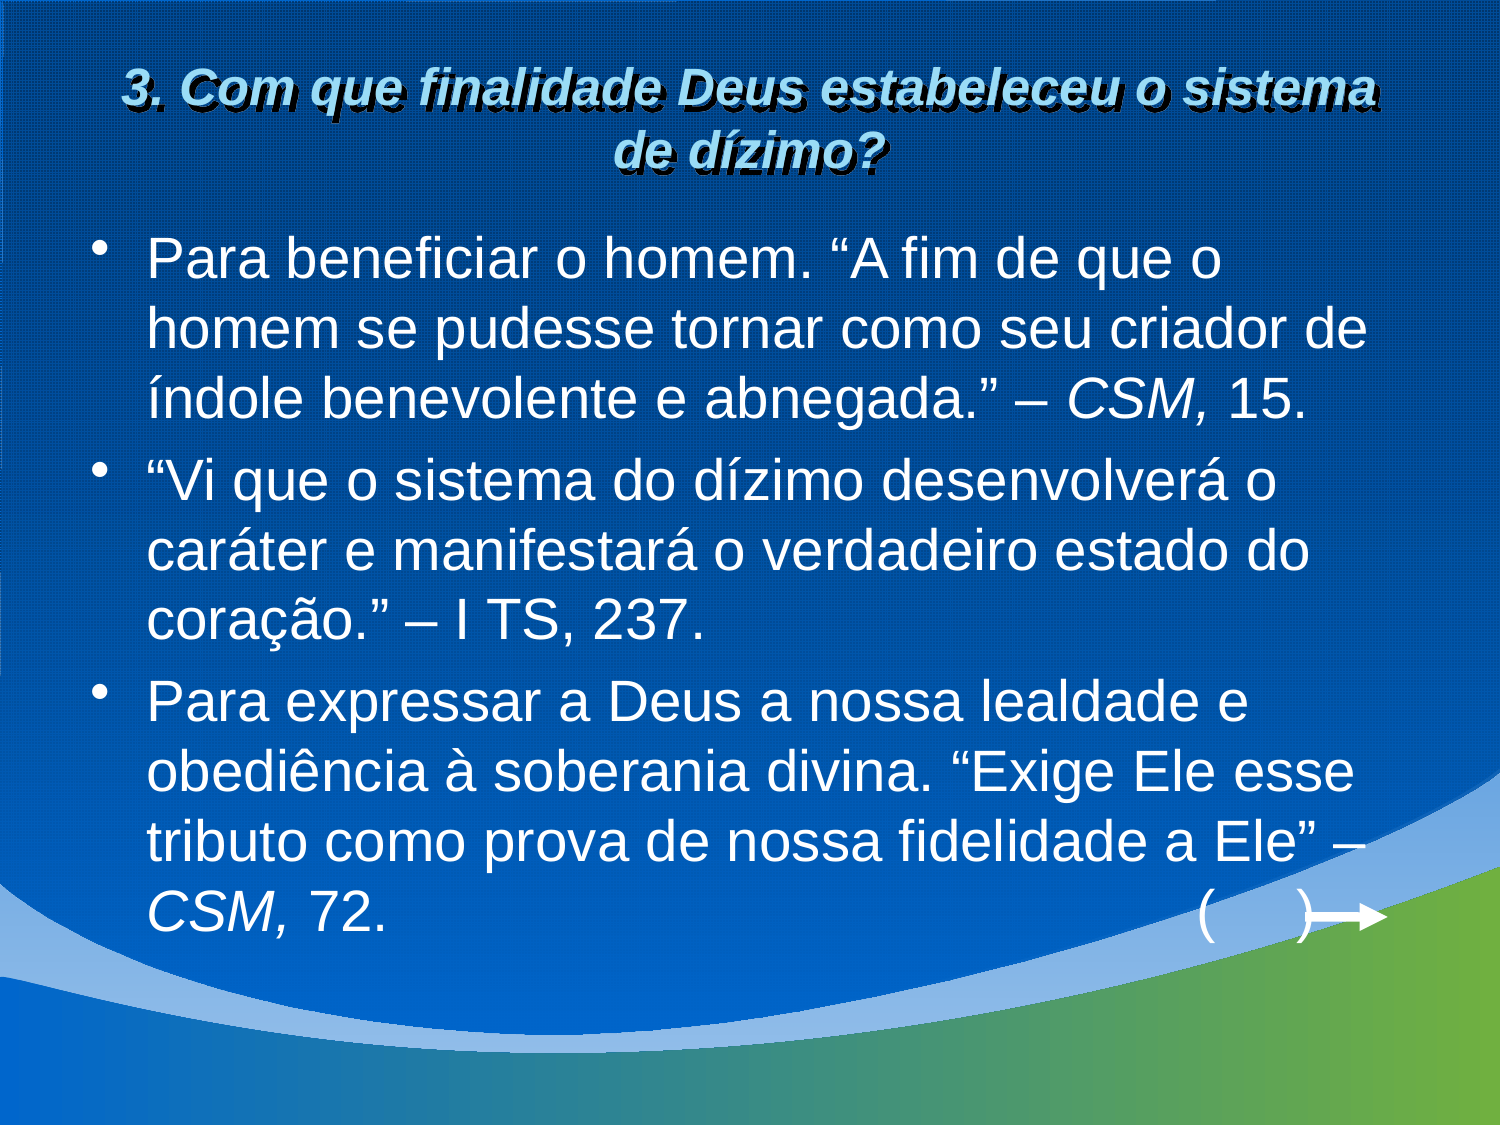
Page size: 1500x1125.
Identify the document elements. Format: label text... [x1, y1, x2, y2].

text_box [1305, 910, 1388, 924]
title 3. Com que finalidade Deus estabeleceu o sistema de dízimo? [75, 45, 1425, 188]
list Para beneficiar o homem. “A fim de que o homem se pudesse tornar como seu criador de índole benevolente e abnegada.” – CSM, 15. “Vi que o sistema do dízimo desenvolverá o caráter e manifestará o verdadeiro estado do coração.” – I TS, 237. Para expressar a Deus a nossa lealdade e obediência à soberania divina. “Exige Ele esse tributo como prova de nossa fidelidade a Ele” – CSM, 72. ( ) [75, 212, 1425, 1005]
